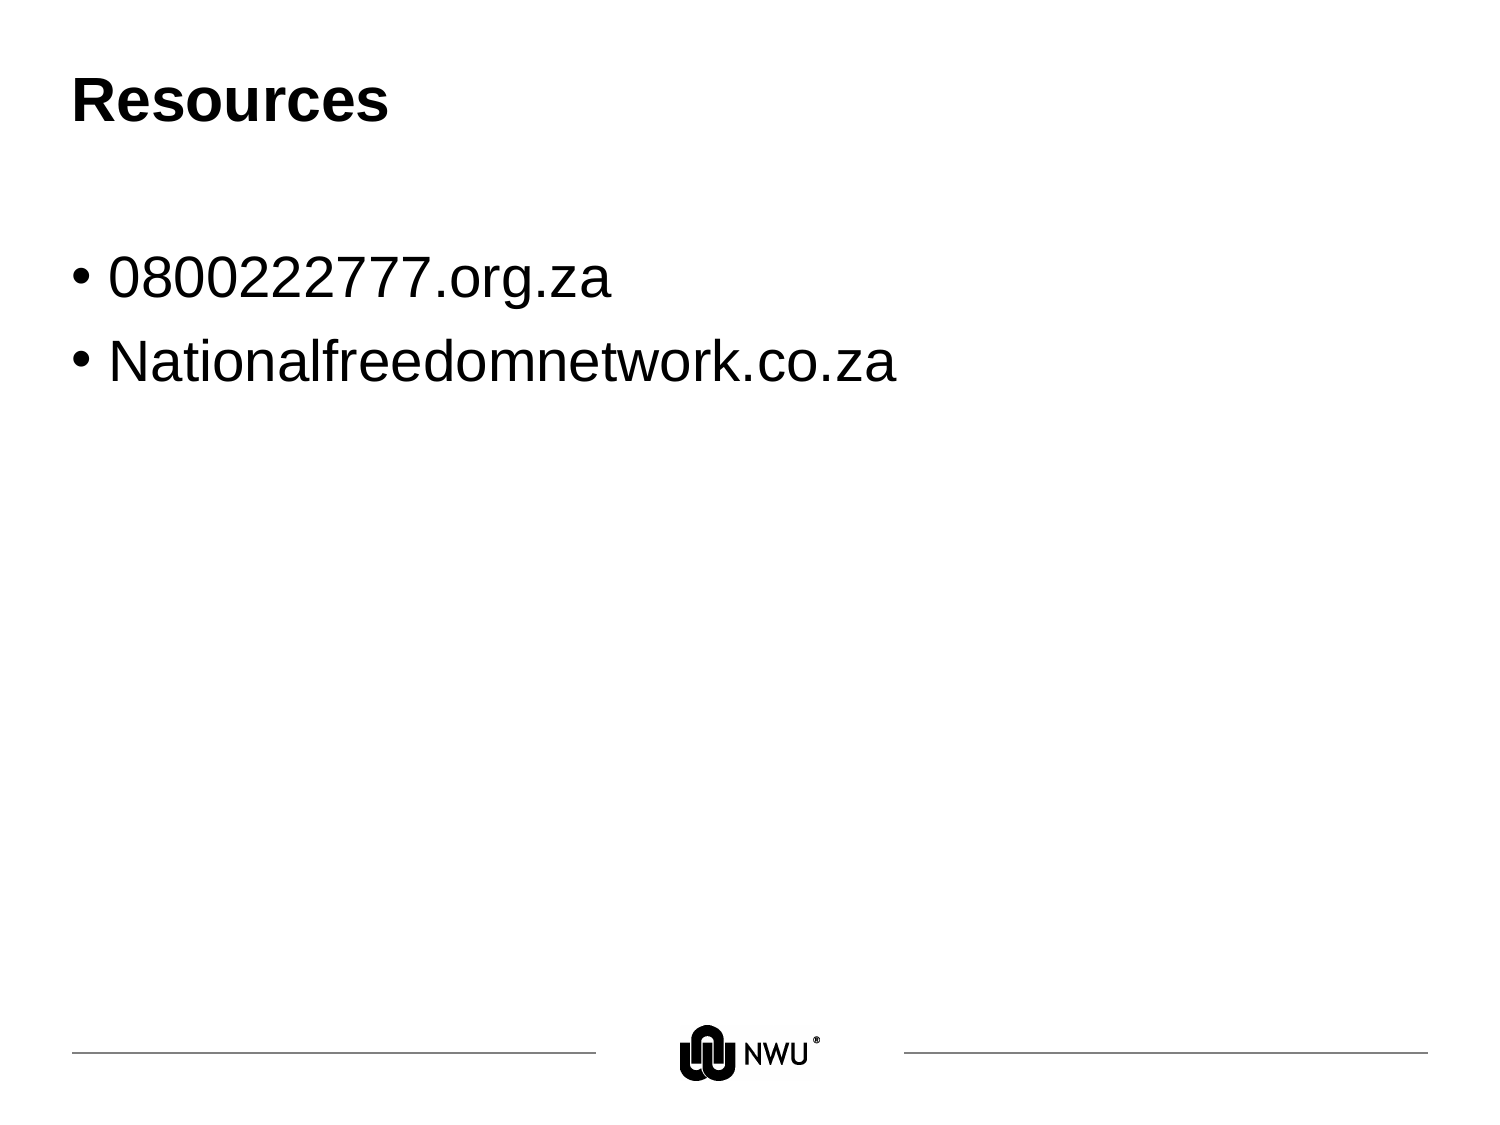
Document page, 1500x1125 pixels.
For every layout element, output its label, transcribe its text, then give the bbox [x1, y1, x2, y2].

list 0800222777.org.za Nationalfreedomnetwork.co.za [56, 239, 1444, 981]
picture [680, 1025, 820, 1081]
title Resources [56, 59, 1444, 208]
